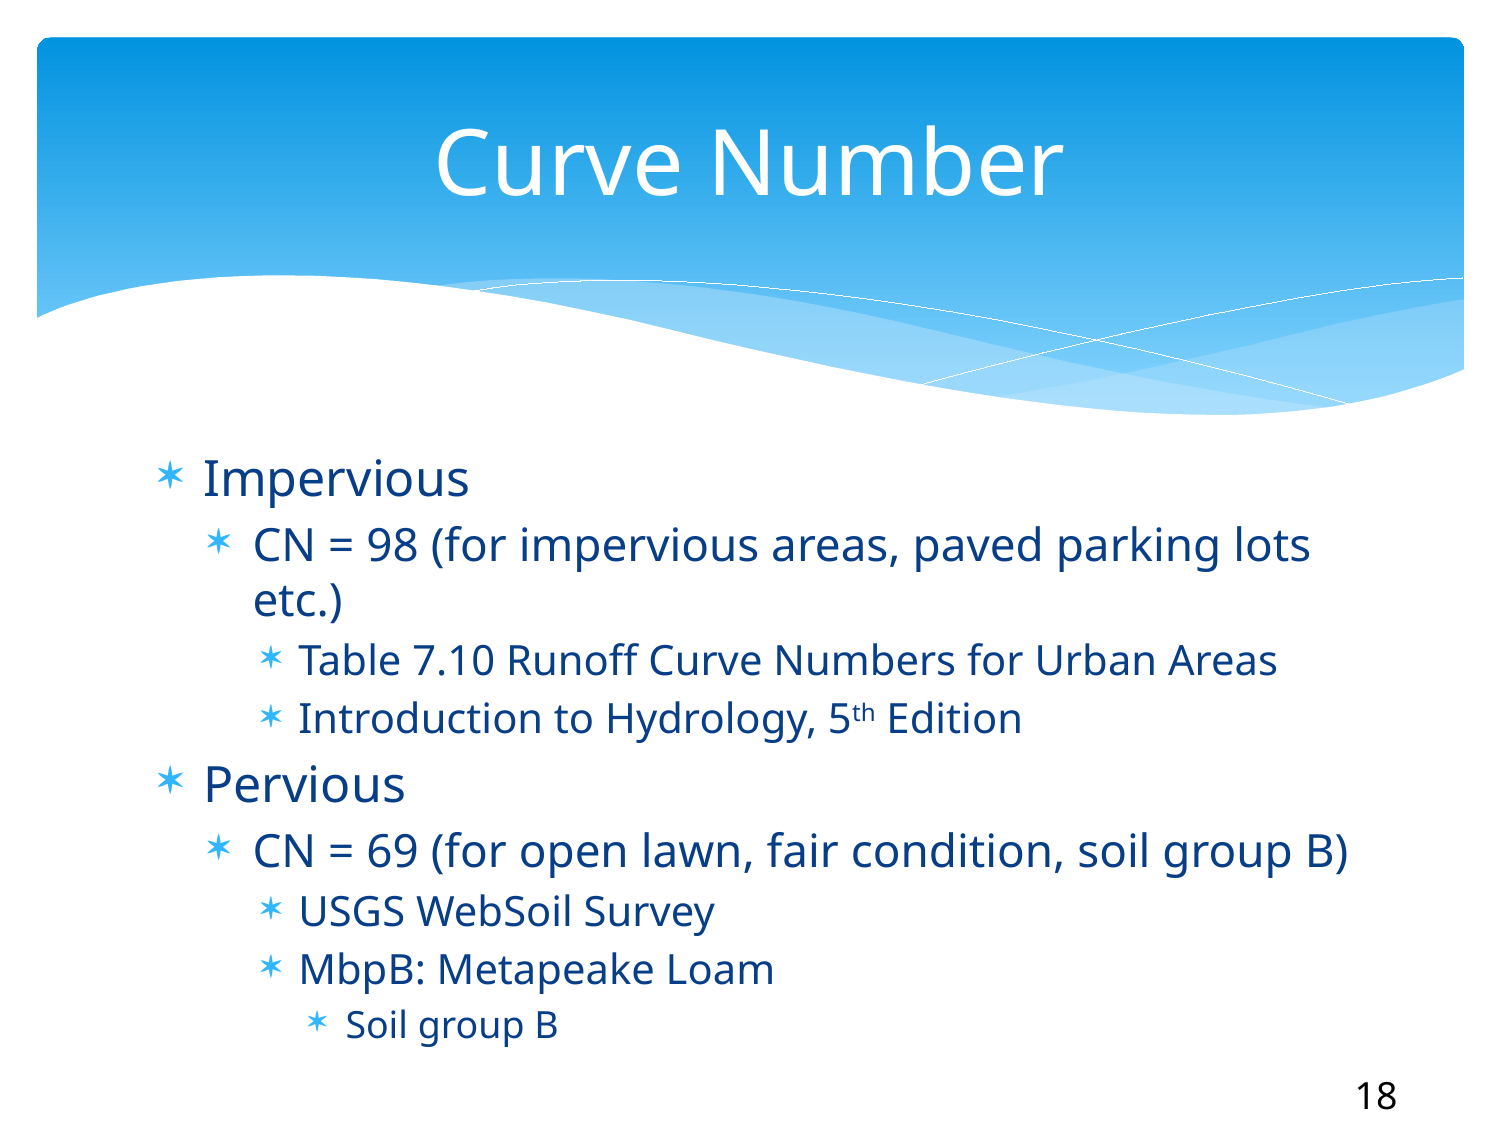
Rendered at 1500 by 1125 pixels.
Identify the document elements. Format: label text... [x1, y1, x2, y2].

title Curve Number [75, 55, 1425, 261]
text_box 18 [1339, 1064, 1500, 1125]
list Impervious CN = 98 (for impervious areas, paved parking lots etc.) Table 7.10 Runoff Curve Numbers for Urban Areas Introduction to Hydrology, 5th Edition Pervious CN = 69 (for open lawn, fair condition, soil group B) USGS WebSoil Survey MbpB: Metapeake Loam Soil group B [143, 438, 1413, 1075]
